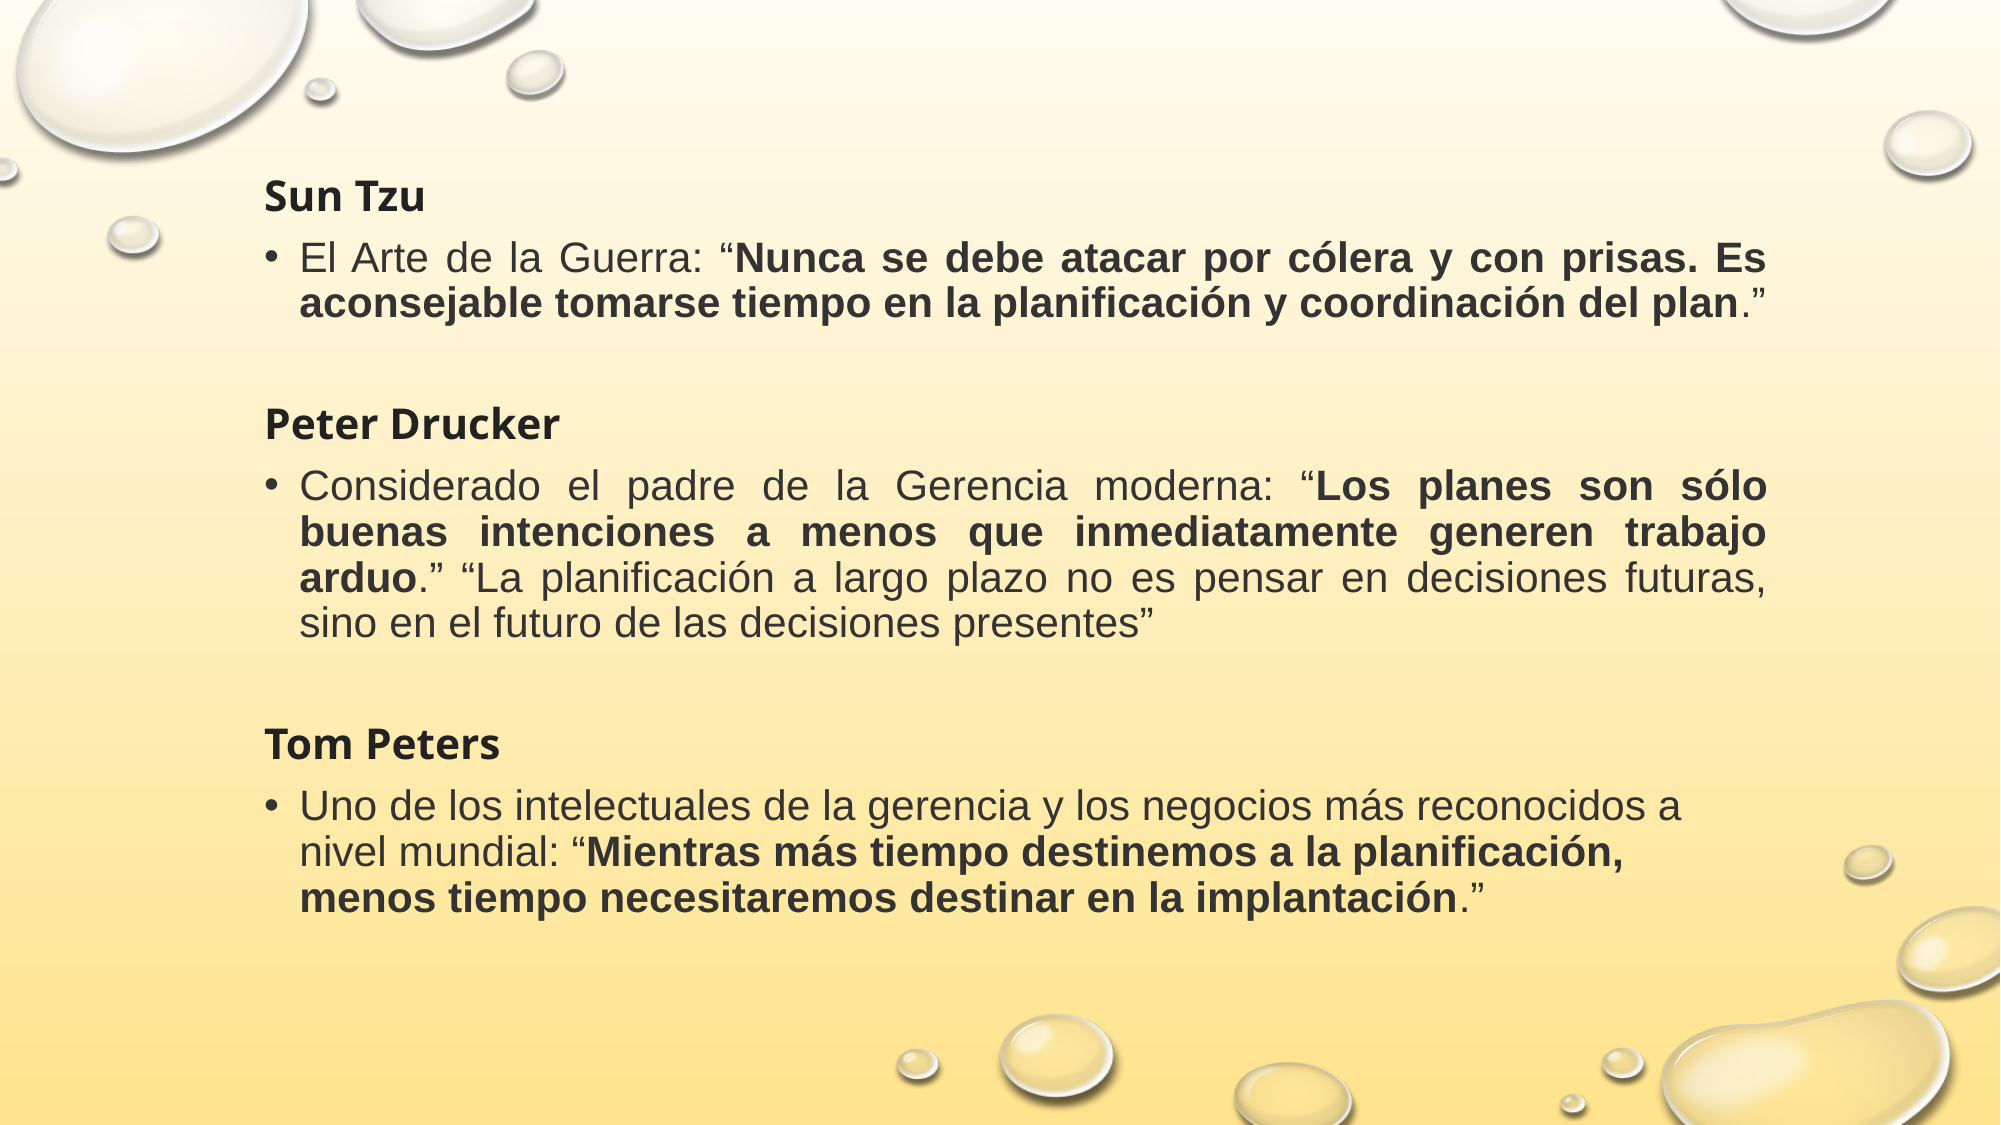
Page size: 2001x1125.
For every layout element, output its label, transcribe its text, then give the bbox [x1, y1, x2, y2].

list Sun Tzu El Arte de la Guerra: “Nunca se debe atacar por cólera y con prisas. Es aconsejable tomarse tiempo en la planificación y coordinación del plan.” Peter Drucker Considerado el padre de la Gerencia moderna: “Los planes son sólo buenas intenciones a menos que inmediatamente generen trabajo arduo.” “La planificación a largo plazo no es pensar en decisiones futuras, sino en el futuro de las decisiones presentes” Tom Peters Uno de los intelectuales de la gerencia y los negocios más reconocidos a nivel mundial: “Mientras más tiempo destinemos a la planificación, menos tiempo necesitaremos destinar en la implantación.” [249, 166, 1784, 968]
picture [0, 0, 2000, 1125]
